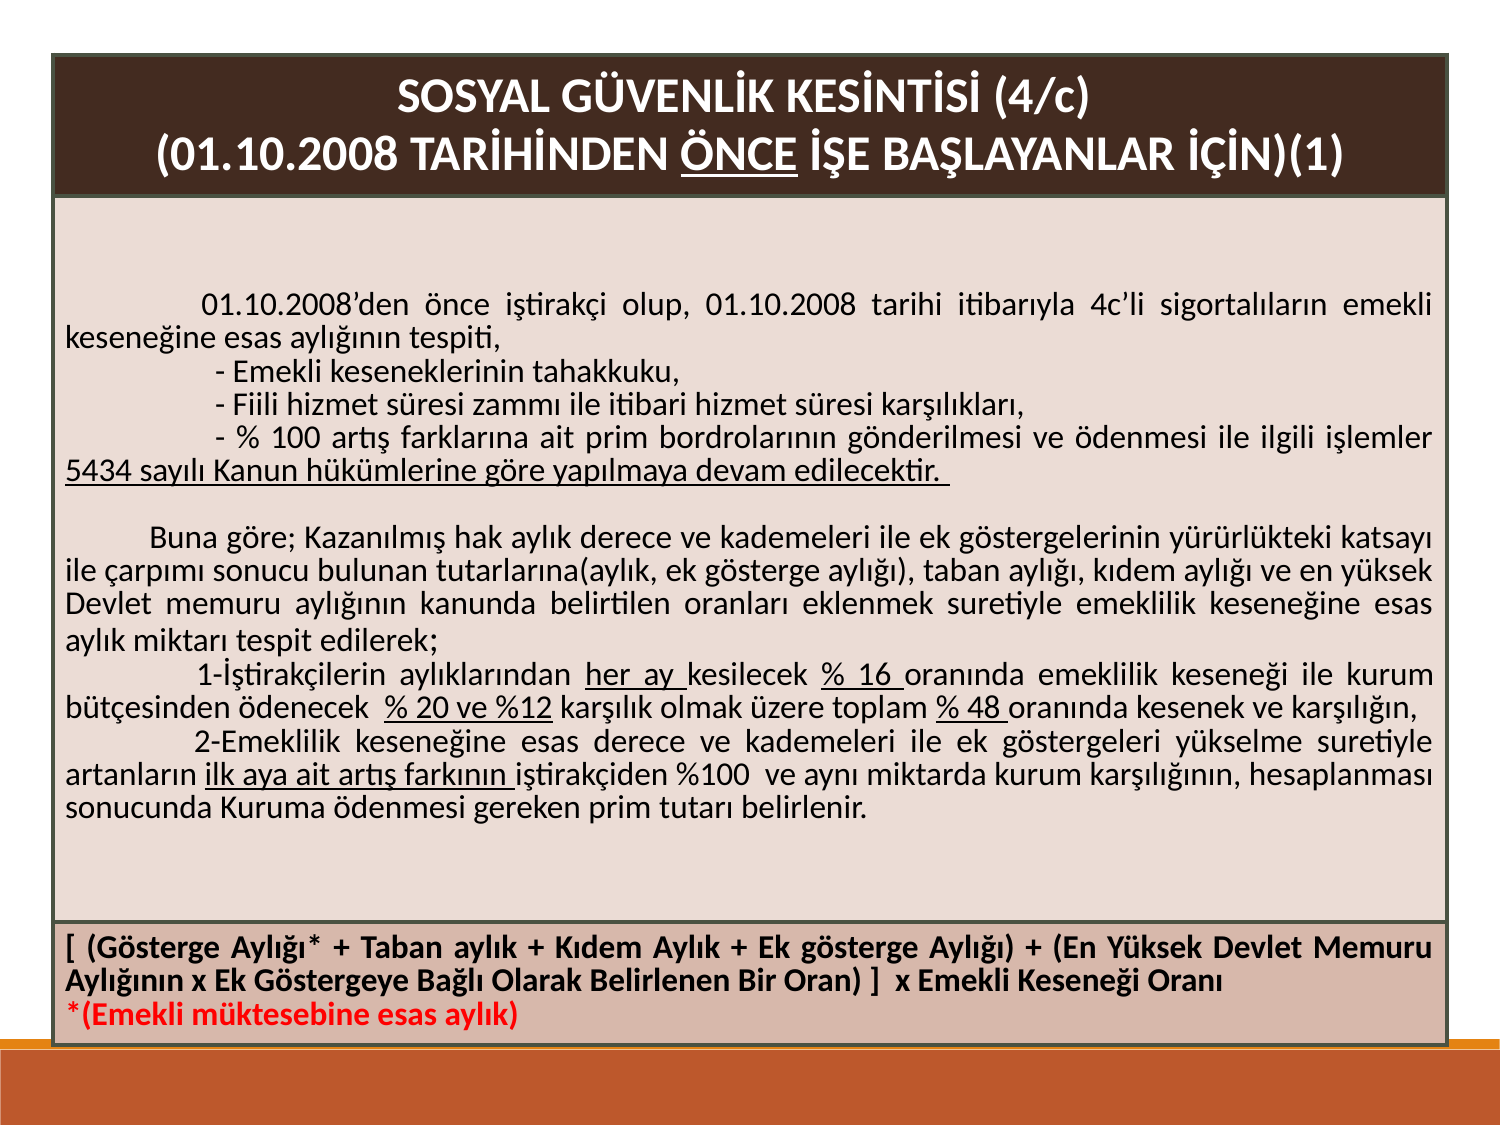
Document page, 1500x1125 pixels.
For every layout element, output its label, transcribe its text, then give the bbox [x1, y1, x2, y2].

table_header SOSYAL GÜVENLİK KESİNTİSİ (4/c) (01.10.2008 TARİHİNDEN ÖNCE İŞE BAŞLAYANLAR İÇİN)(1) [55, 57, 1445, 194]
table_cell 01.10.2008’den önce iştirakçi olup, 01.10.2008 tarihi itibarıyla 4c’li sigortalıların emekli keseneğine esas aylığının tespiti, - Emekli keseneklerinin tahakkuku, - Fiili hizmet süresi zammı ile itibari hizmet süresi karşılıkları, - % 100 artış farklarına ait prim bordrolarının gönderilmesi ve ödenmesi ile ilgili işlemler 5434 sayılı Kanun hükümlerine göre yapılmaya devam edilecektir. Buna göre; Kazanılmış hak aylık derece ve kademeleri ile ek göstergelerinin yürürlükteki katsayı ile çarpımı sonucu bulunan tutarlarına(aylık, ek gösterge aylığı), taban aylığı, kıdem aylığı ve en yüksek Devlet memuru aylığının kanunda belirtilen oranları eklenmek suretiyle emeklilik keseneğine esas aylık miktarı tespit edilerek; 1-İştirakçilerin aylıklarından her ay kesilecek % 16 oranında emeklilik keseneği ile kurum bütçesinden ödenecek % 20 ve %12 karşılık olmak üzere toplam % 48 oranında kesenek ve karşılığın, 2-Emeklilik keseneğine esas derece ve kademeleri ile ek göstergeleri yükselme suretiyle artanların ilk aya ait artış farkının iştirakçiden %100 ve aynı miktarda kurum karşılığının, hesaplanması sonucunda Kuruma ödenmesi gereken prim tutarı belirlenir. [55, 198, 1445, 920]
table_cell [ (Gösterge Aylığı* + Taban aylık + Kıdem Aylık + Ek gösterge Aylığı) + (En Yüksek Devlet Memuru Aylığının x Ek Göstergeye Bağlı Olarak Belirlenen Bir Oran) ] x Emekli Keseneği Oranı *(Emekli müktesebine esas aylık) [55, 924, 1445, 1043]
